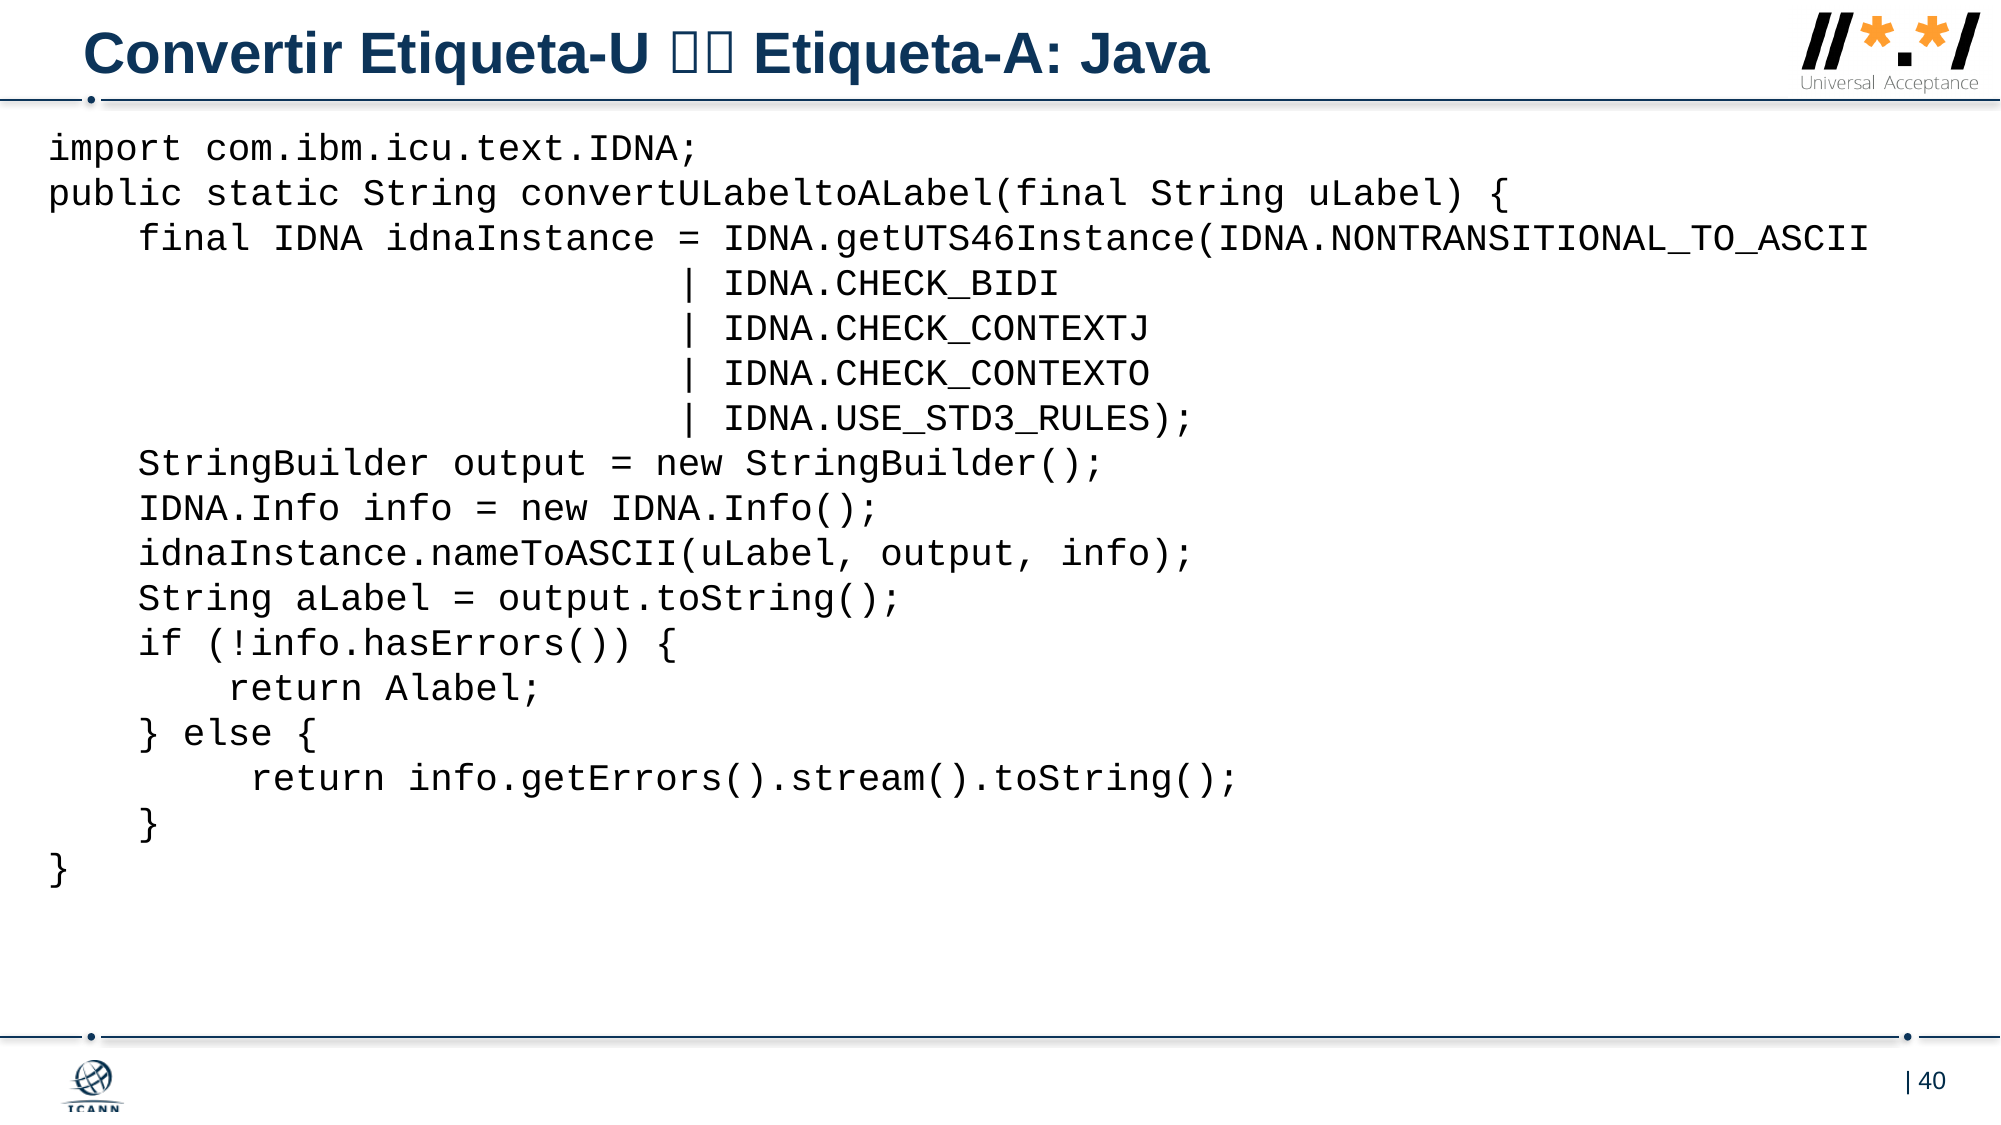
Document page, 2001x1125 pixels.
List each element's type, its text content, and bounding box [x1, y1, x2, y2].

picture [1788, 5, 1993, 99]
list import com.ibm.icu.text.IDNA; public static String convertULabeltoALabel(final String uLabel) { final IDNA idnaInstance = IDNA.getUTS46Instance(IDNA.NONTRANSITIONAL_TO_ASCII | IDNA.CHECK_BIDI | IDNA.CHECK_CONTEXTJ | IDNA.CHECK_CONTEXTO | IDNA.USE_STD3_RULES); StringBuilder output = new StringBuilder(); IDNA.Info info = new IDNA.Info(); idnaInstance.nameToASCII(uLabel, output, info); String aLabel = output.toString(); if (!info.hasErrors()) { return Alabel; } else { return info.getErrors().stream().toString(); } } [47, 122, 2000, 993]
title Convertir Etiqueta-U  Etiqueta-A: Java [68, 7, 1784, 82]
